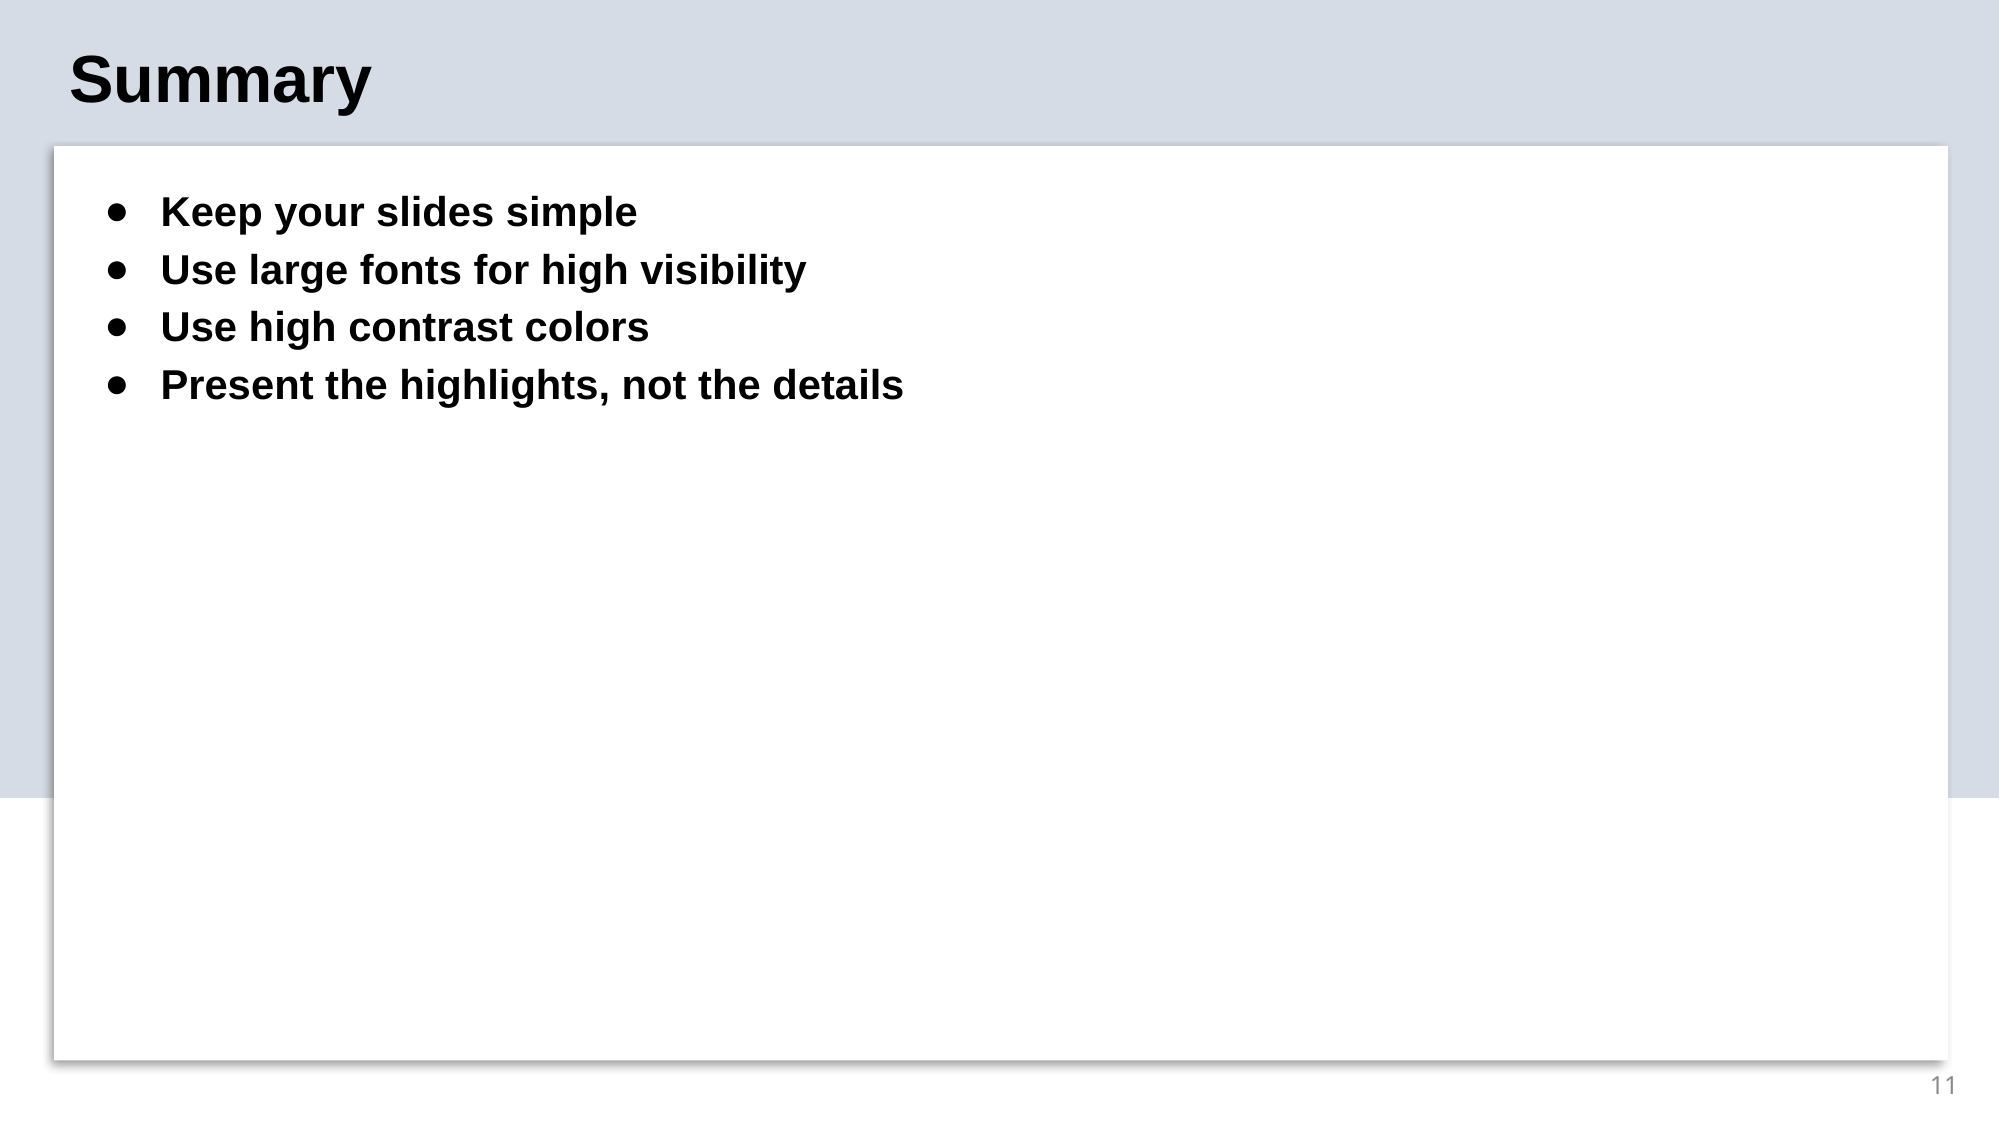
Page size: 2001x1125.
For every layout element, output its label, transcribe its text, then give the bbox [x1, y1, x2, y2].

title Summary [54, 15, 1780, 146]
slide_number 11 [1523, 1056, 1974, 1117]
text_box Keep your slides simple Use large fonts for high visibility Use high contrast colors Present the highlights, not the details [89, 170, 1909, 416]
